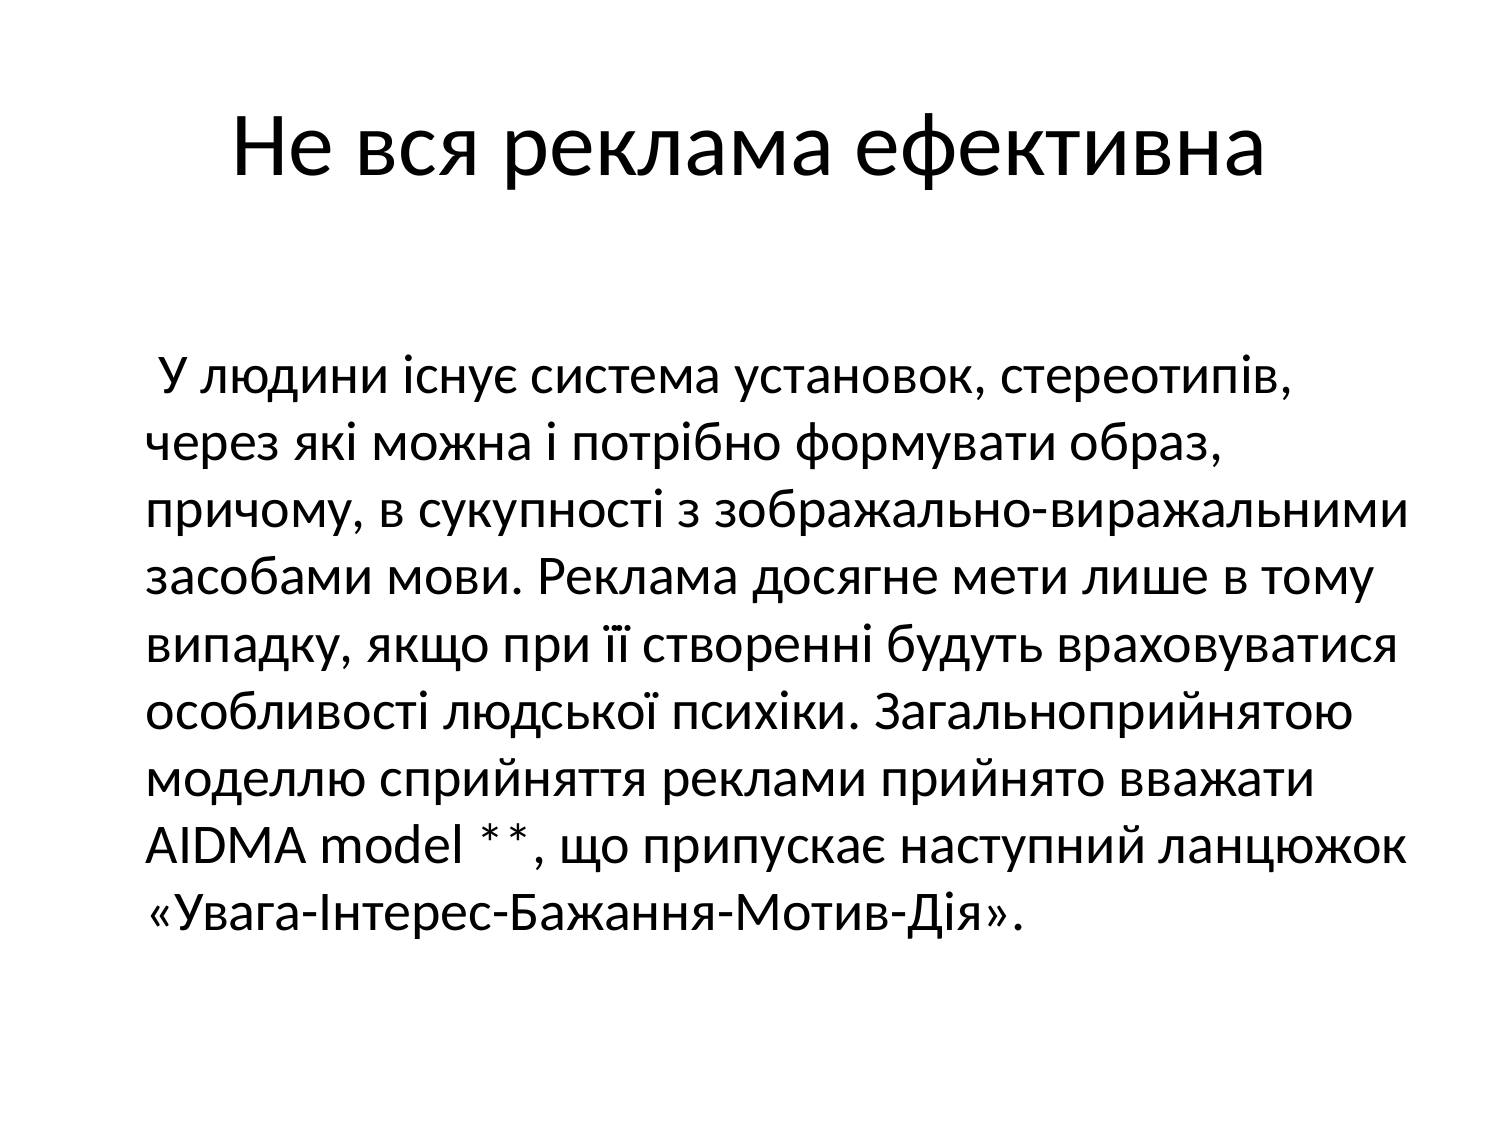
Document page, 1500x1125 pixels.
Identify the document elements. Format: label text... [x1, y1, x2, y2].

list У людини існує система установок, стереотипів, через які можна і потрібно формувати образ, причому, в сукупності з зображально-виражальними засобами мови. Реклама досягне мети лише в тому випадку, якщо при її створенні будуть враховуватися особливості людської психіки. Загальноприйнятою моделлю сприйняття реклами прийнято вважати AIDMA model **, що припускає наступний ланцюжок «Увага-Інтерес-Бажання-Мотив-Дія». [79, 262, 1430, 1005]
title Не вся реклама ефективна [75, 45, 1425, 233]
